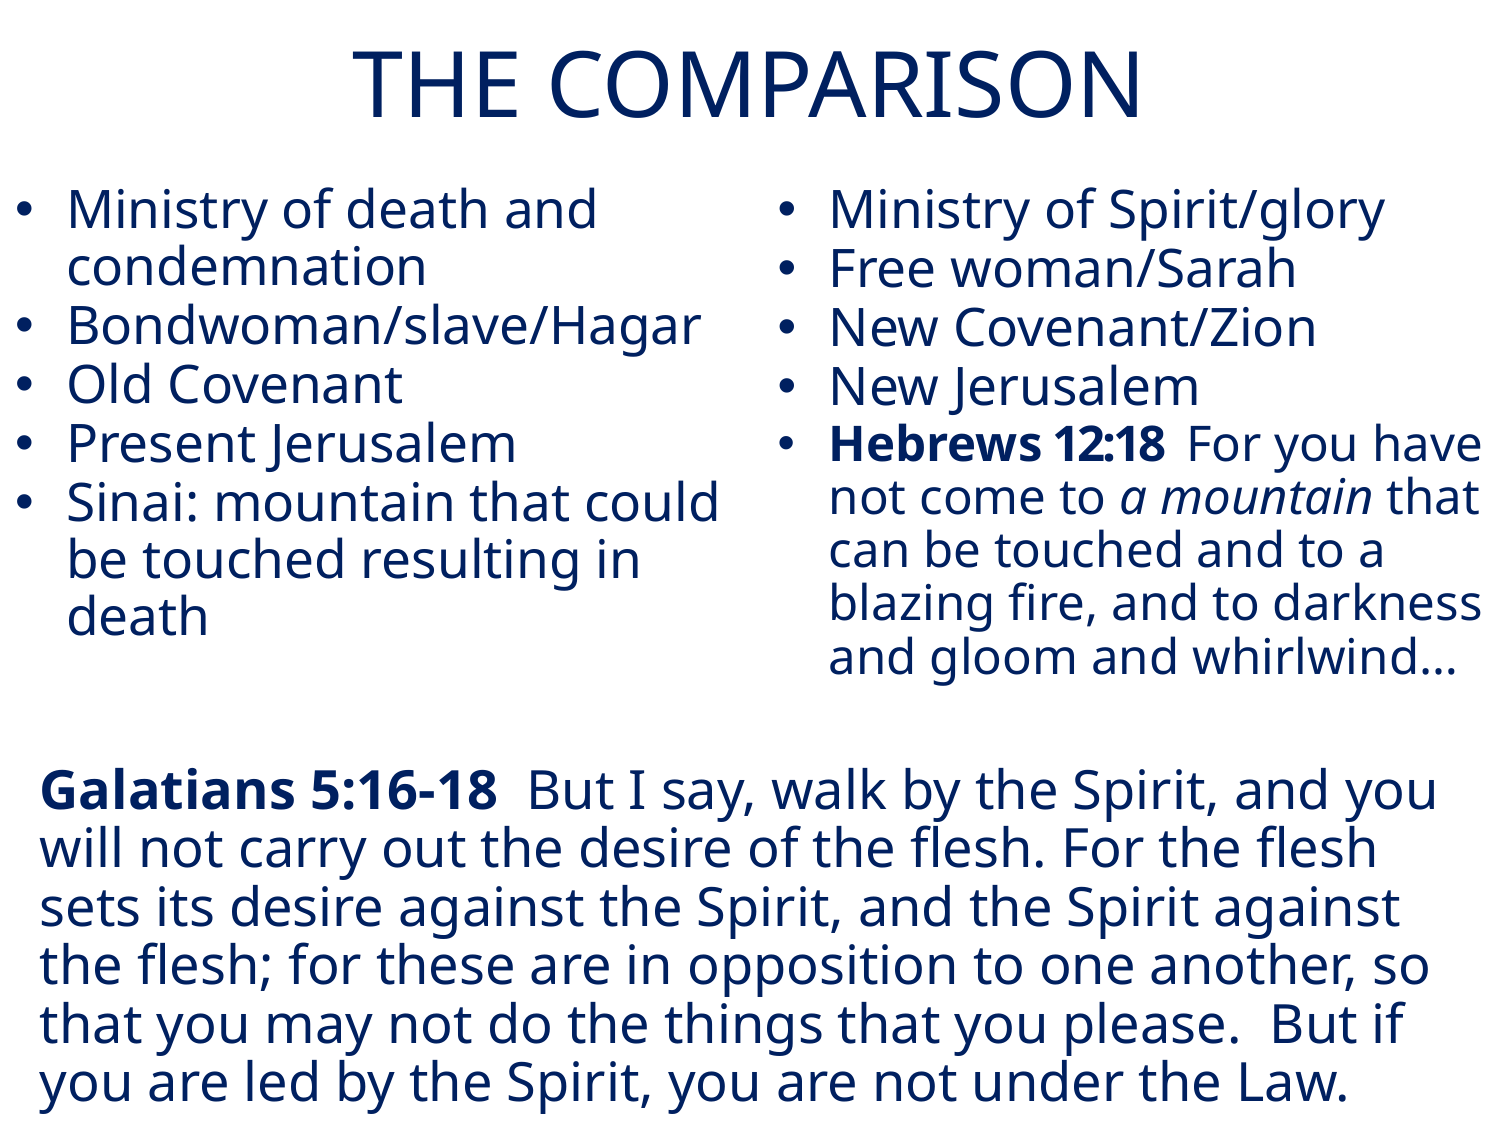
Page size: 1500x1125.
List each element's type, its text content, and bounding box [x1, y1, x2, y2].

list Ministry of death and condemnation Bondwoman/slave/Hagar Old Covenant Present Jerusalem Sinai: mountain that could be touched resulting in death [0, 174, 738, 700]
title THE COMPARISON [75, 0, 1425, 163]
text_box Galatians 5:16-18 But I say, walk by the Spirit, and you will not carry out the desire of the flesh. For the flesh sets its desire against the Spirit, and the Spirit against the flesh; for these are in opposition to one another, so that you may not do the things that you please. But if you are led by the Spirit, you are not under the Law. [24, 755, 1500, 1121]
list Ministry of Spirit/glory Free woman/Sarah New Covenant/Zion New Jerusalem Hebrews 12:18 For you have not come to a mountain that can be touched and to a blazing fire, and to darkness and gloom and whirlwind… [762, 174, 1500, 755]
